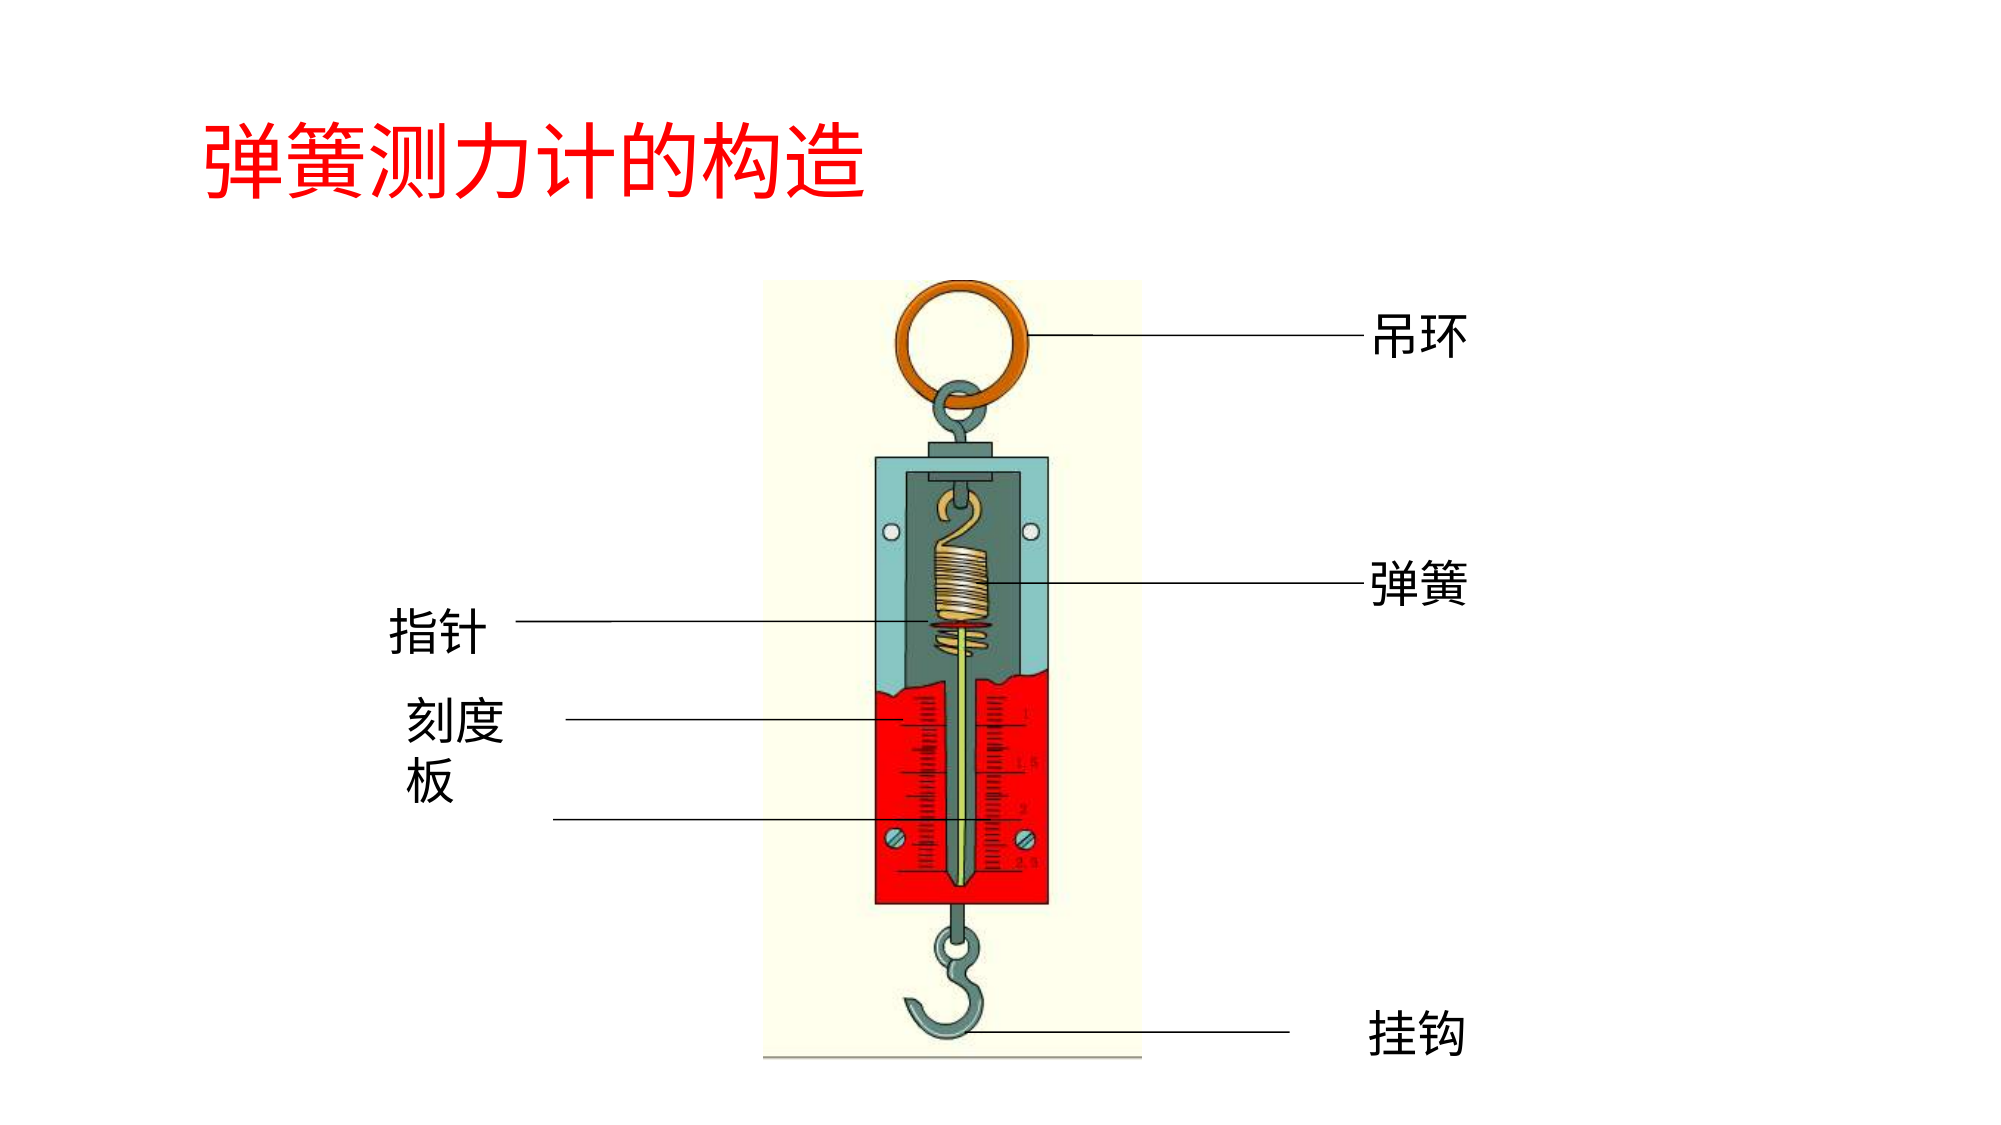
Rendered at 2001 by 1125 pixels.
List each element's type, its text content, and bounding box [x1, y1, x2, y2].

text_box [279, 297, 1542, 1071]
picture [763, 280, 1142, 297]
text_box 弹簧测力计的构造 [186, 101, 883, 217]
